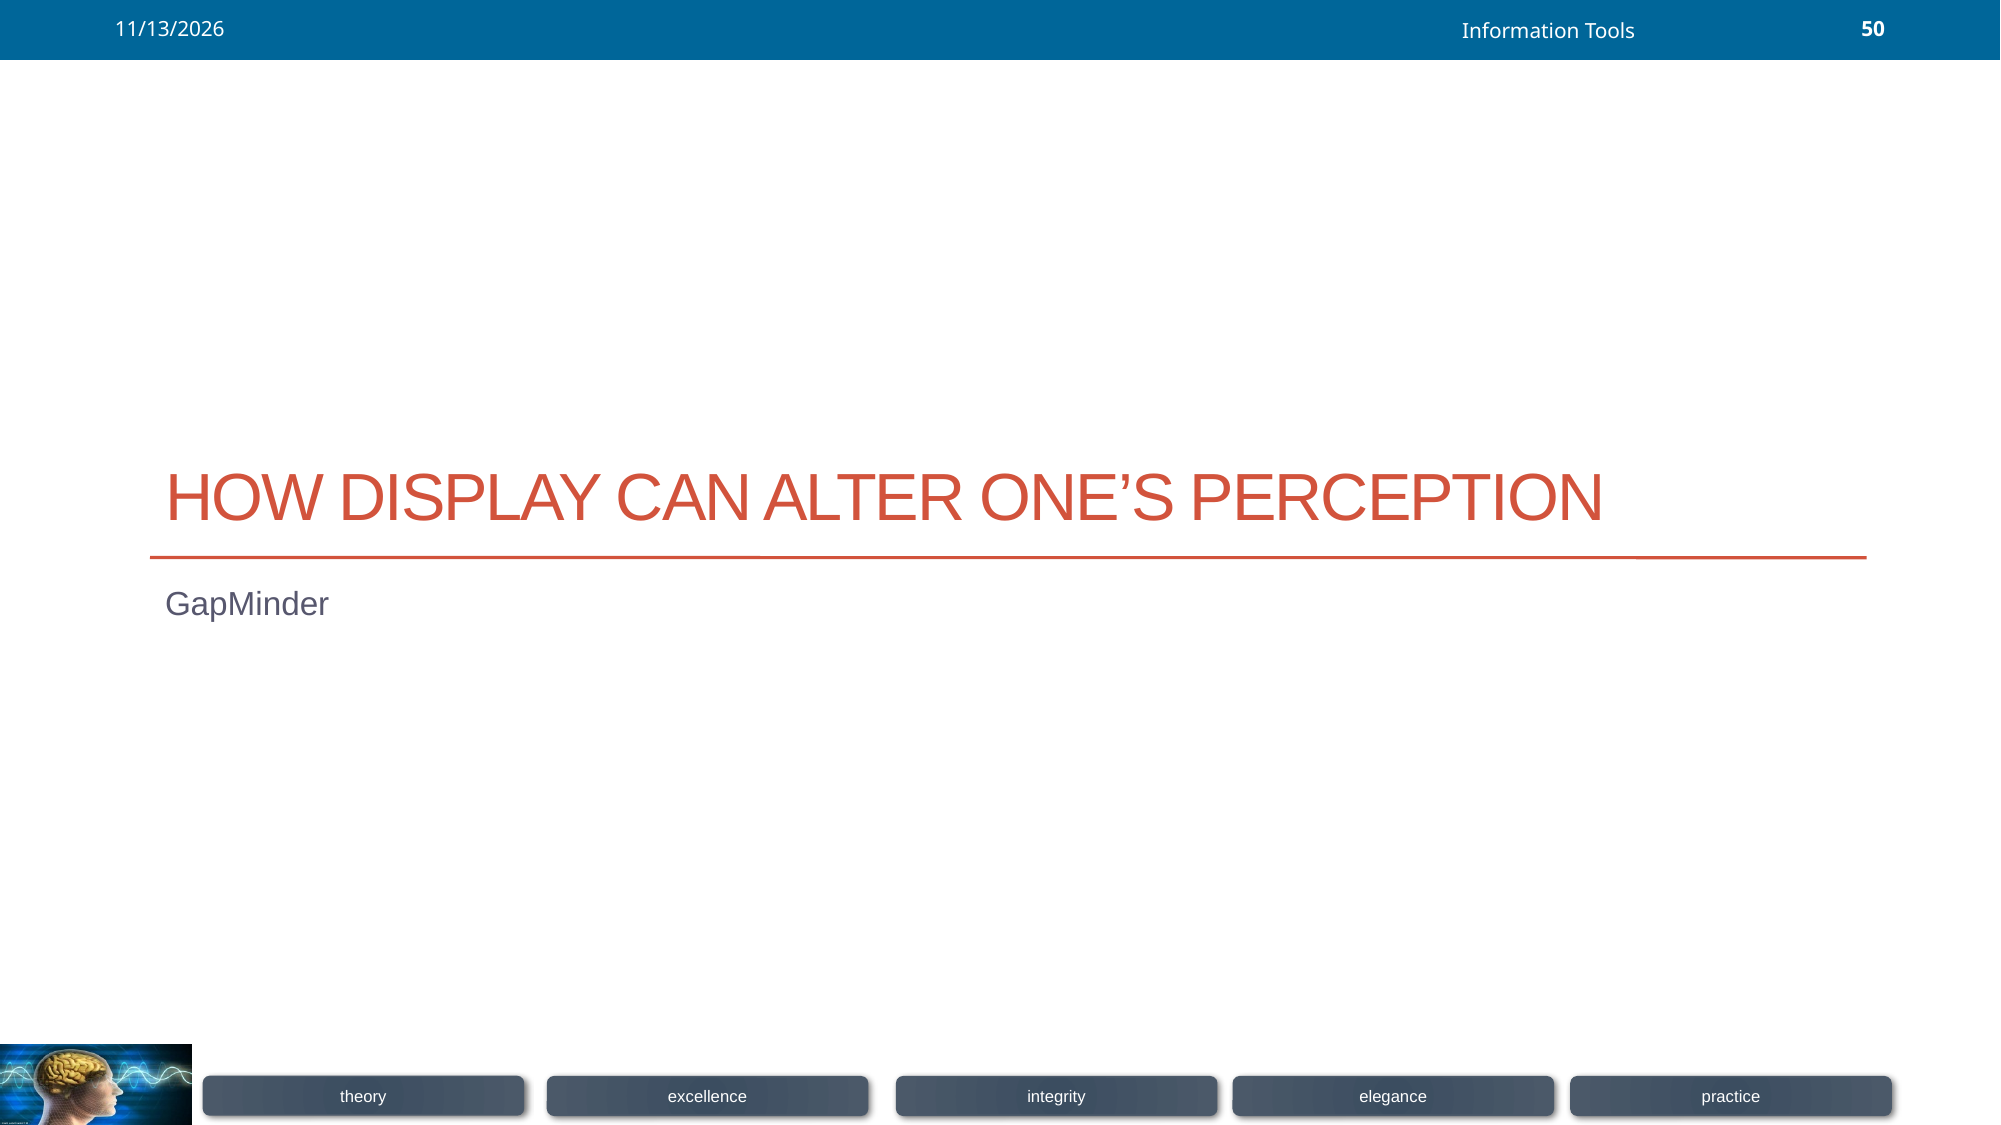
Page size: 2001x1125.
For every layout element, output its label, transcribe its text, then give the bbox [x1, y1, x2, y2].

footer Information Tools [750, 3, 1650, 57]
subtitle GapMinder [150, 575, 1550, 863]
slide_number 50 [1666, 3, 1900, 57]
picture [0, 1044, 192, 1125]
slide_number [99, 3, 734, 57]
title How display can alter one’s perception [150, 224, 1867, 542]
